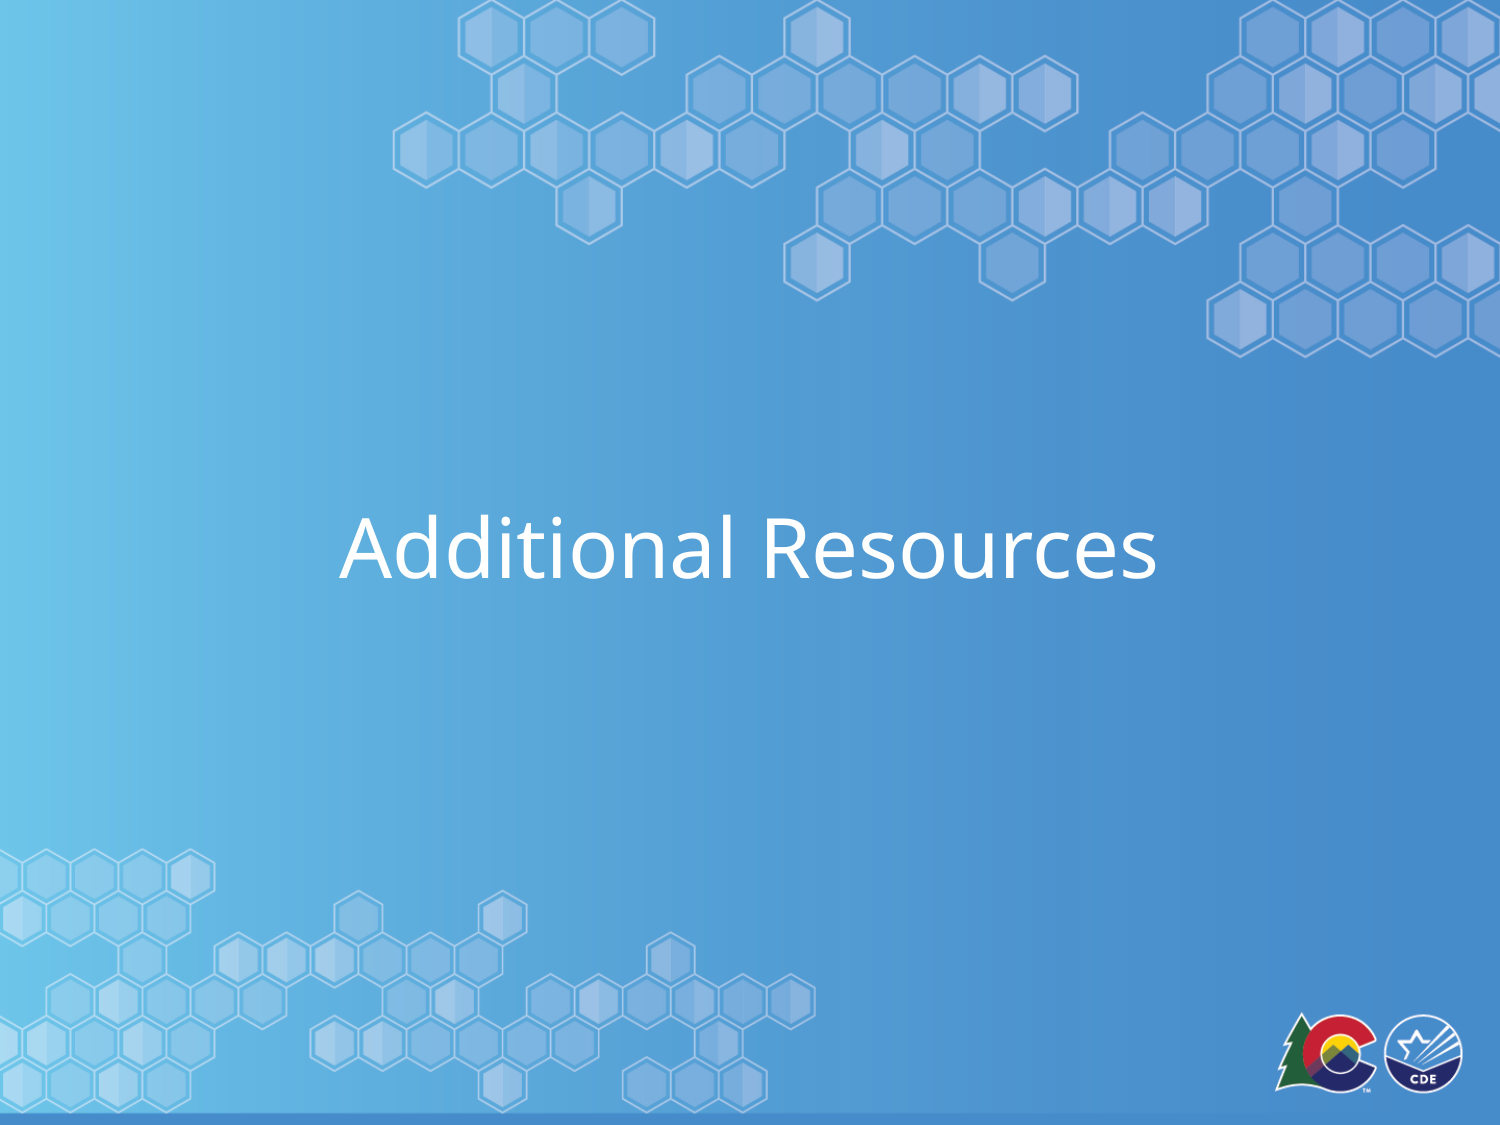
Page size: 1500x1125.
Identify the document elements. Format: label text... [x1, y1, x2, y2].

picture [0, 0, 1500, 1125]
title Additional Resources [112, 425, 1388, 679]
